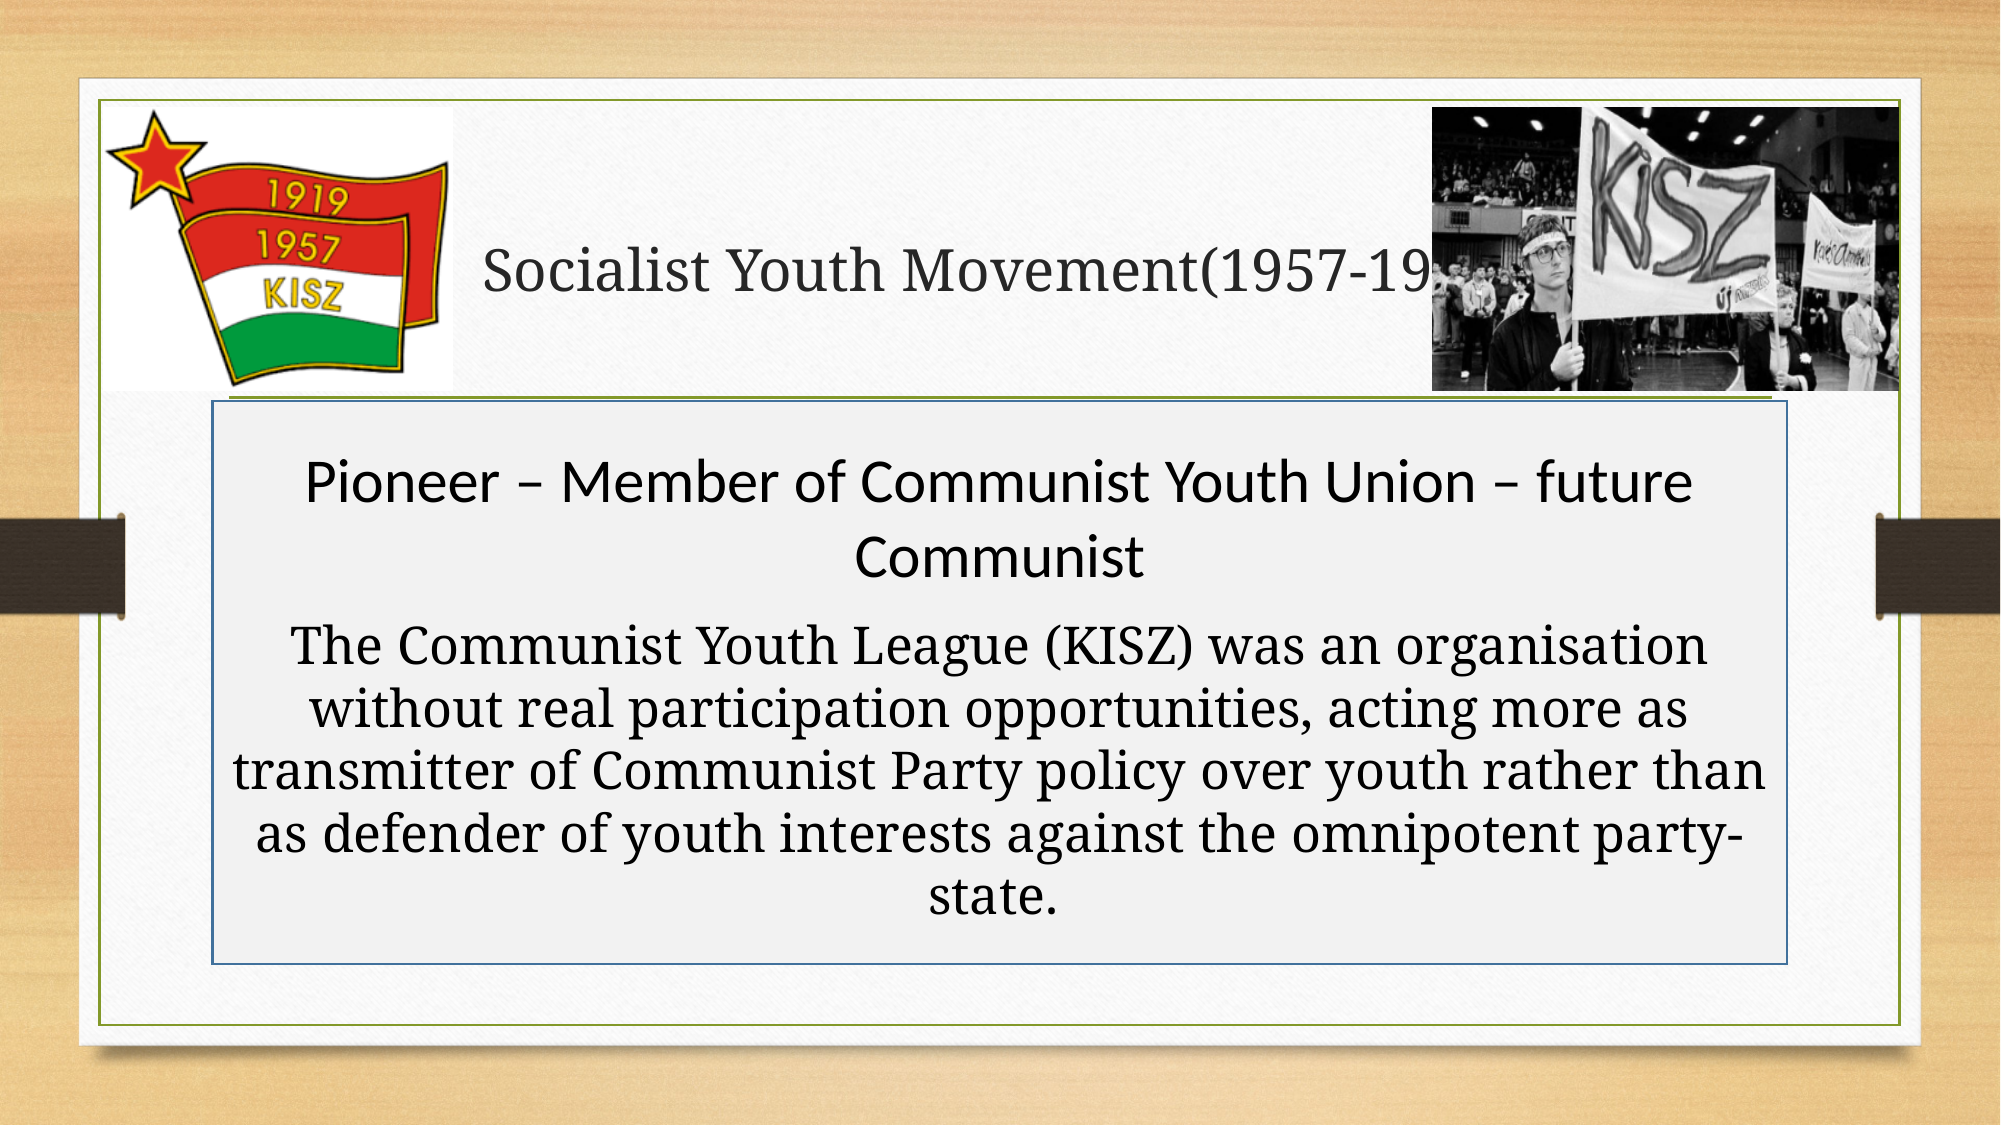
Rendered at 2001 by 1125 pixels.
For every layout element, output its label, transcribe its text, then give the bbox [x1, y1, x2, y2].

title Socialist Youth Movement(1957-1989) [454, 161, 1432, 375]
picture [0, 0, 2001, 1125]
list Pioneer – Member of Communist Youth Union – future Communist The Communist Youth League (KISZ) was an organisation without real participation opportunities, acting more as transmitter of Communist Party policy over youth rather than as defender of youth interests against the omnipotent party-state. [212, 400, 1788, 964]
